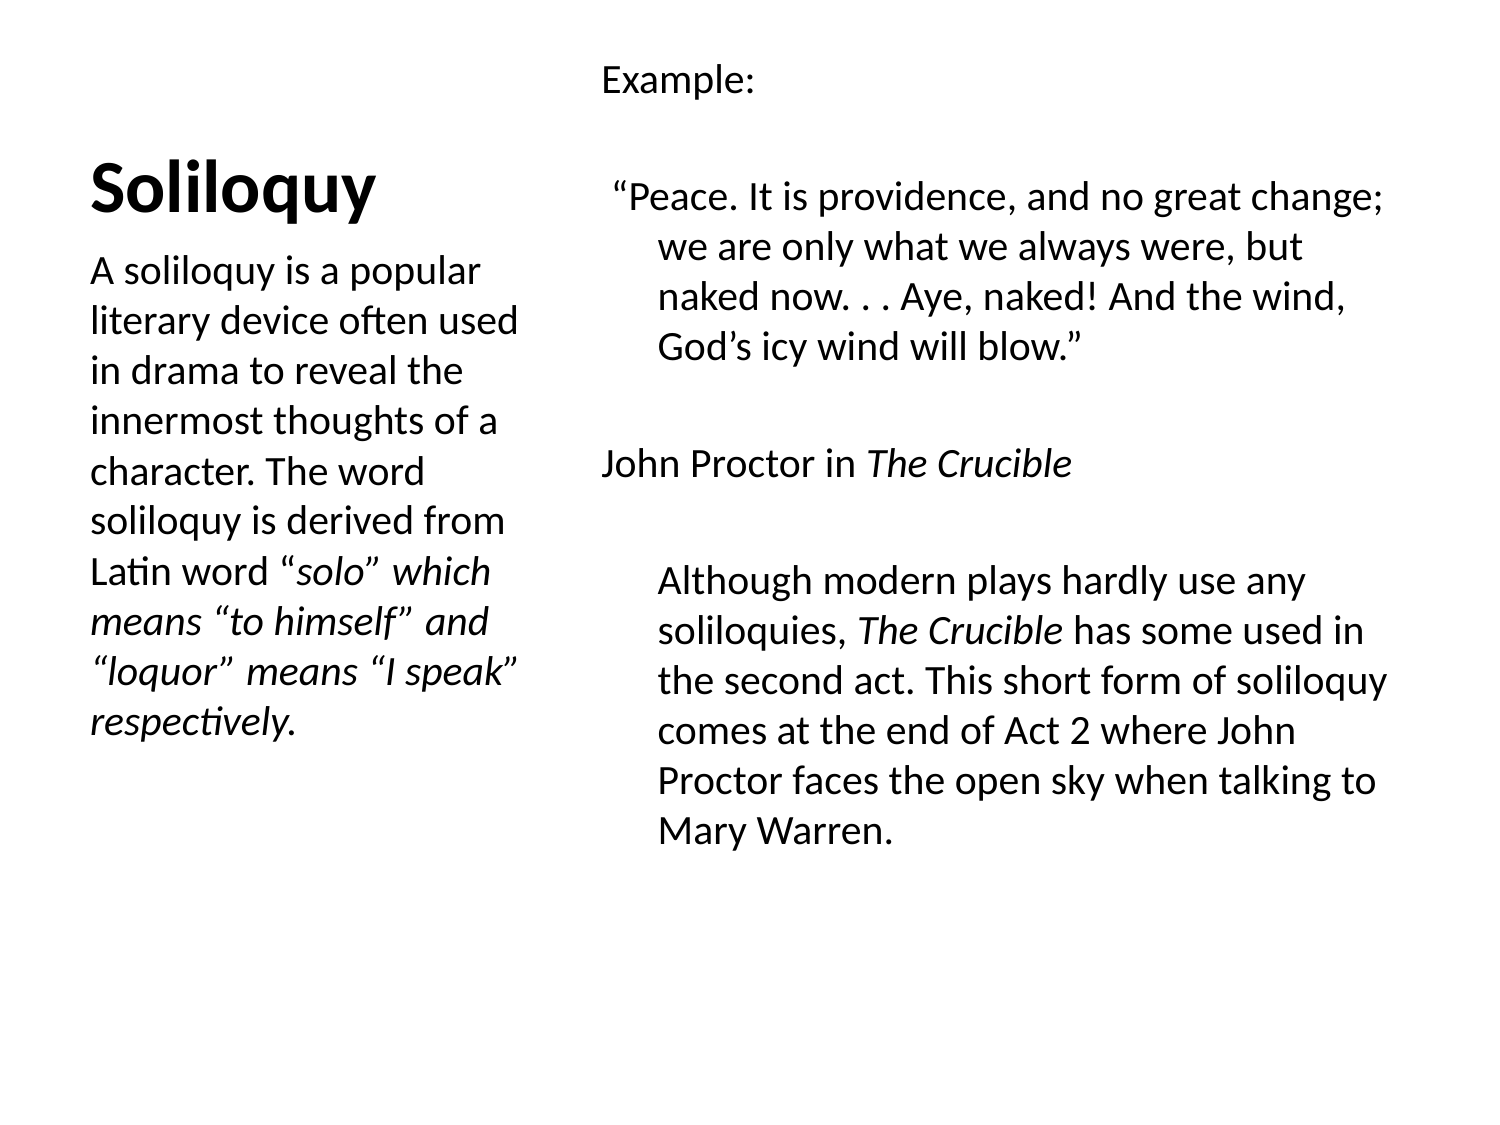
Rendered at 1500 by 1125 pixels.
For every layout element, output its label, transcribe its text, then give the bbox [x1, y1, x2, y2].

title Soliloquy [75, 44, 569, 235]
list Example: “Peace. It is providence, and no great change; we are only what we always were, but naked now. . . Aye, naked! And the wind, God’s icy wind will blow.” John Proctor in The Crucible Although modern plays hardly use any soliloquies, The Crucible has some used in the second act. This short form of soliloquy comes at the end of Act 2 where John Proctor faces the open sky when talking to Mary Warren. [586, 44, 1425, 1005]
list A soliloquy is a popular literary device often used in drama to reveal the innermost thoughts of a character. The word soliloquy is derived from Latin word “solo” which means “to himself” and “loquor” means “I speak” respectively. [75, 235, 569, 1005]
